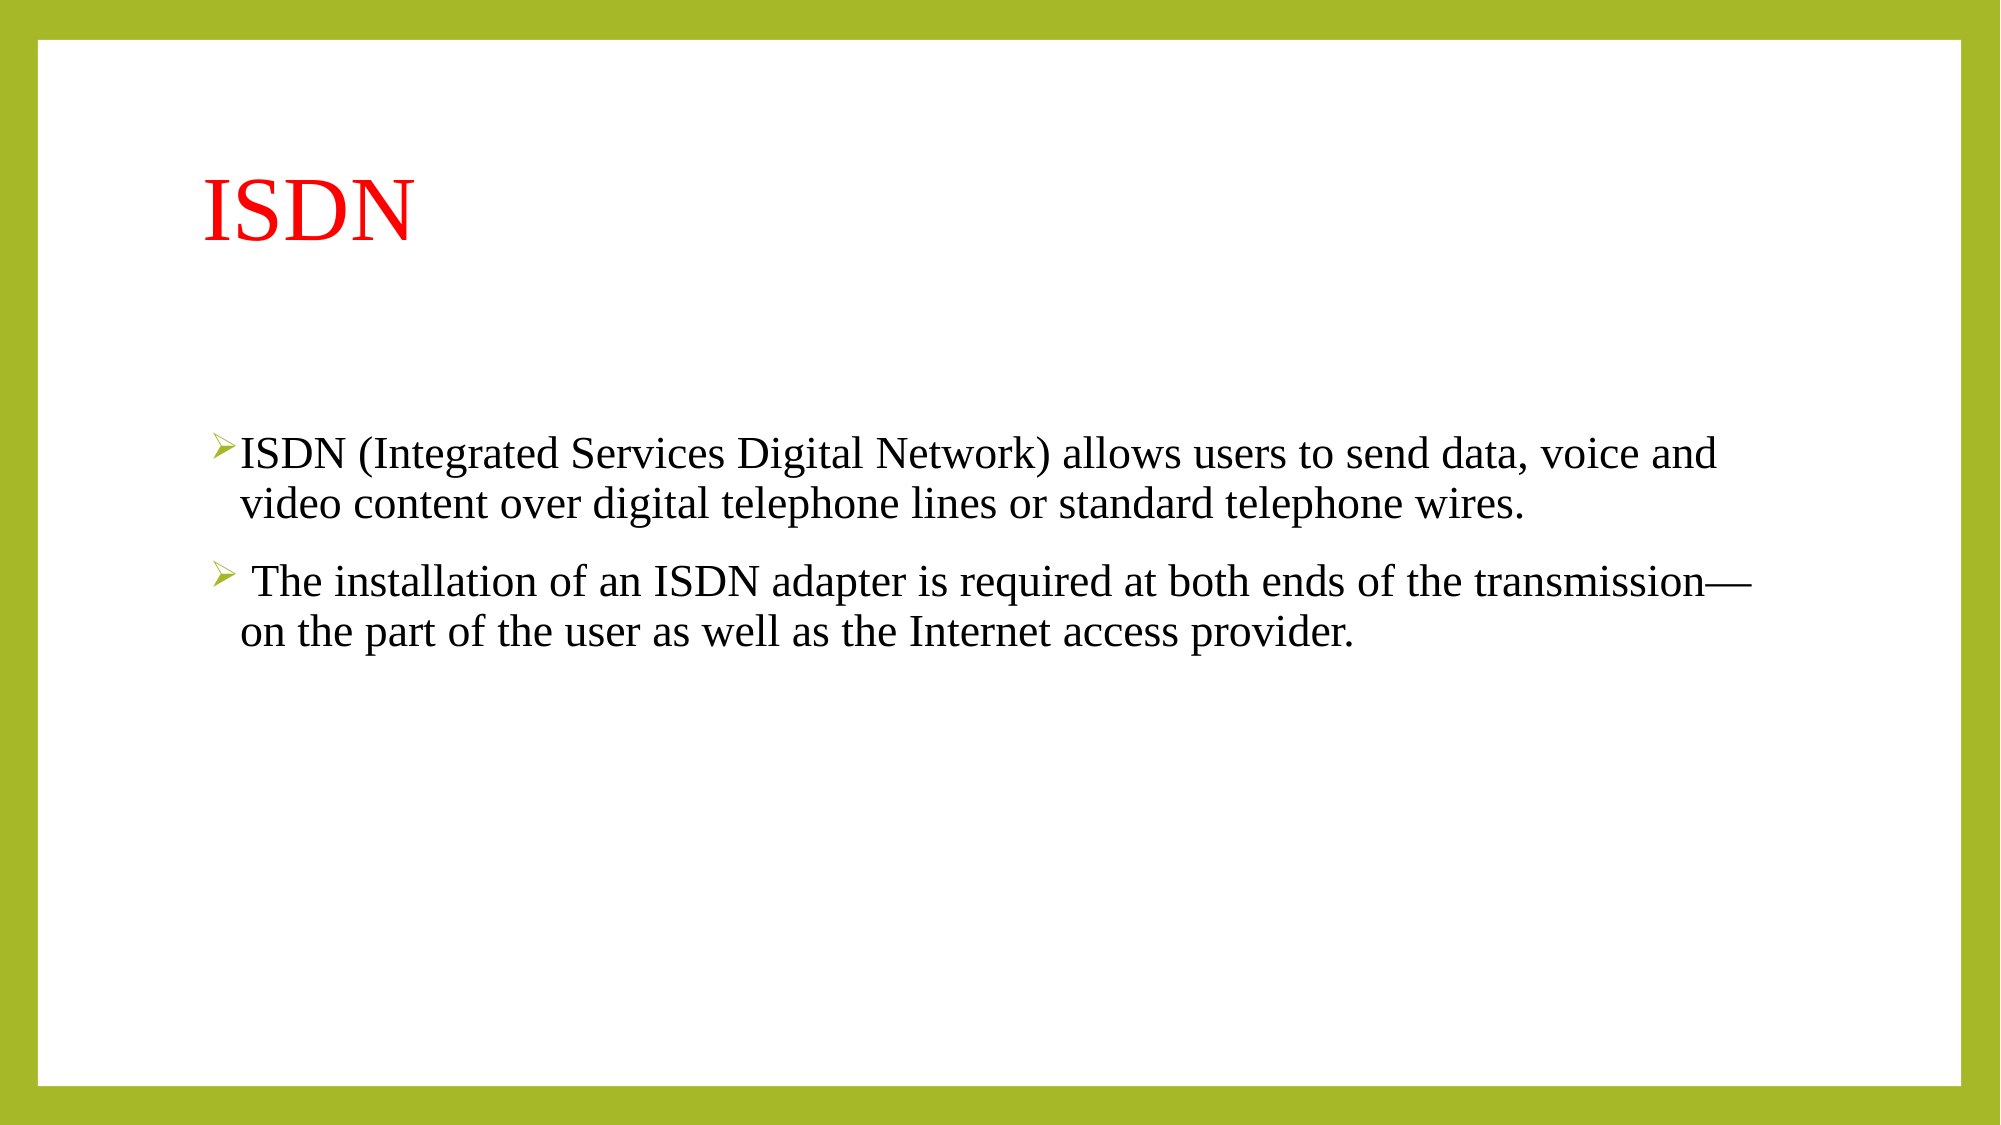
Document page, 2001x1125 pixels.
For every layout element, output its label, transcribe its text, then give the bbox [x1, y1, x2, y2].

list ISDN (Integrated Services Digital Network) allows users to send data, voice and video content over digital telephone lines or standard telephone wires. The installation of an ISDN adapter is required at both ends of the transmission—on the part of the user as well as the Internet access provider. [187, 337, 1808, 1000]
title ISDN [187, 99, 1808, 323]
